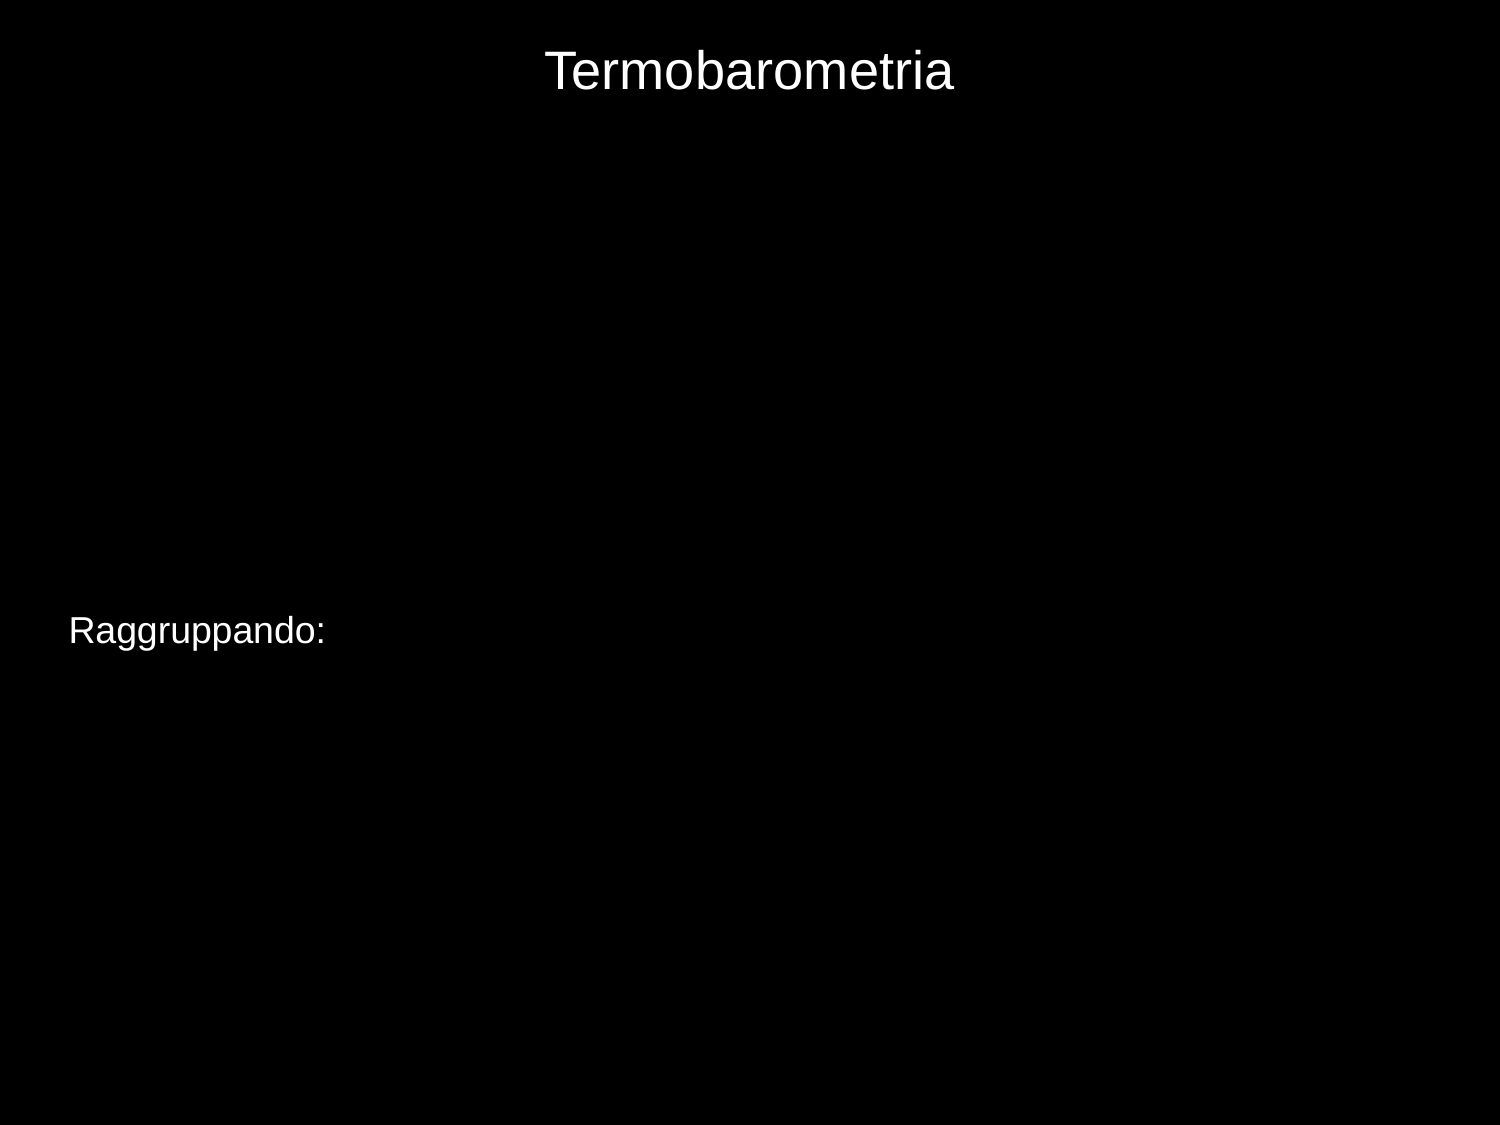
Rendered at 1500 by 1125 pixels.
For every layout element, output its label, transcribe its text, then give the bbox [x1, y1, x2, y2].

title Termobarometria [112, 5, 1388, 110]
